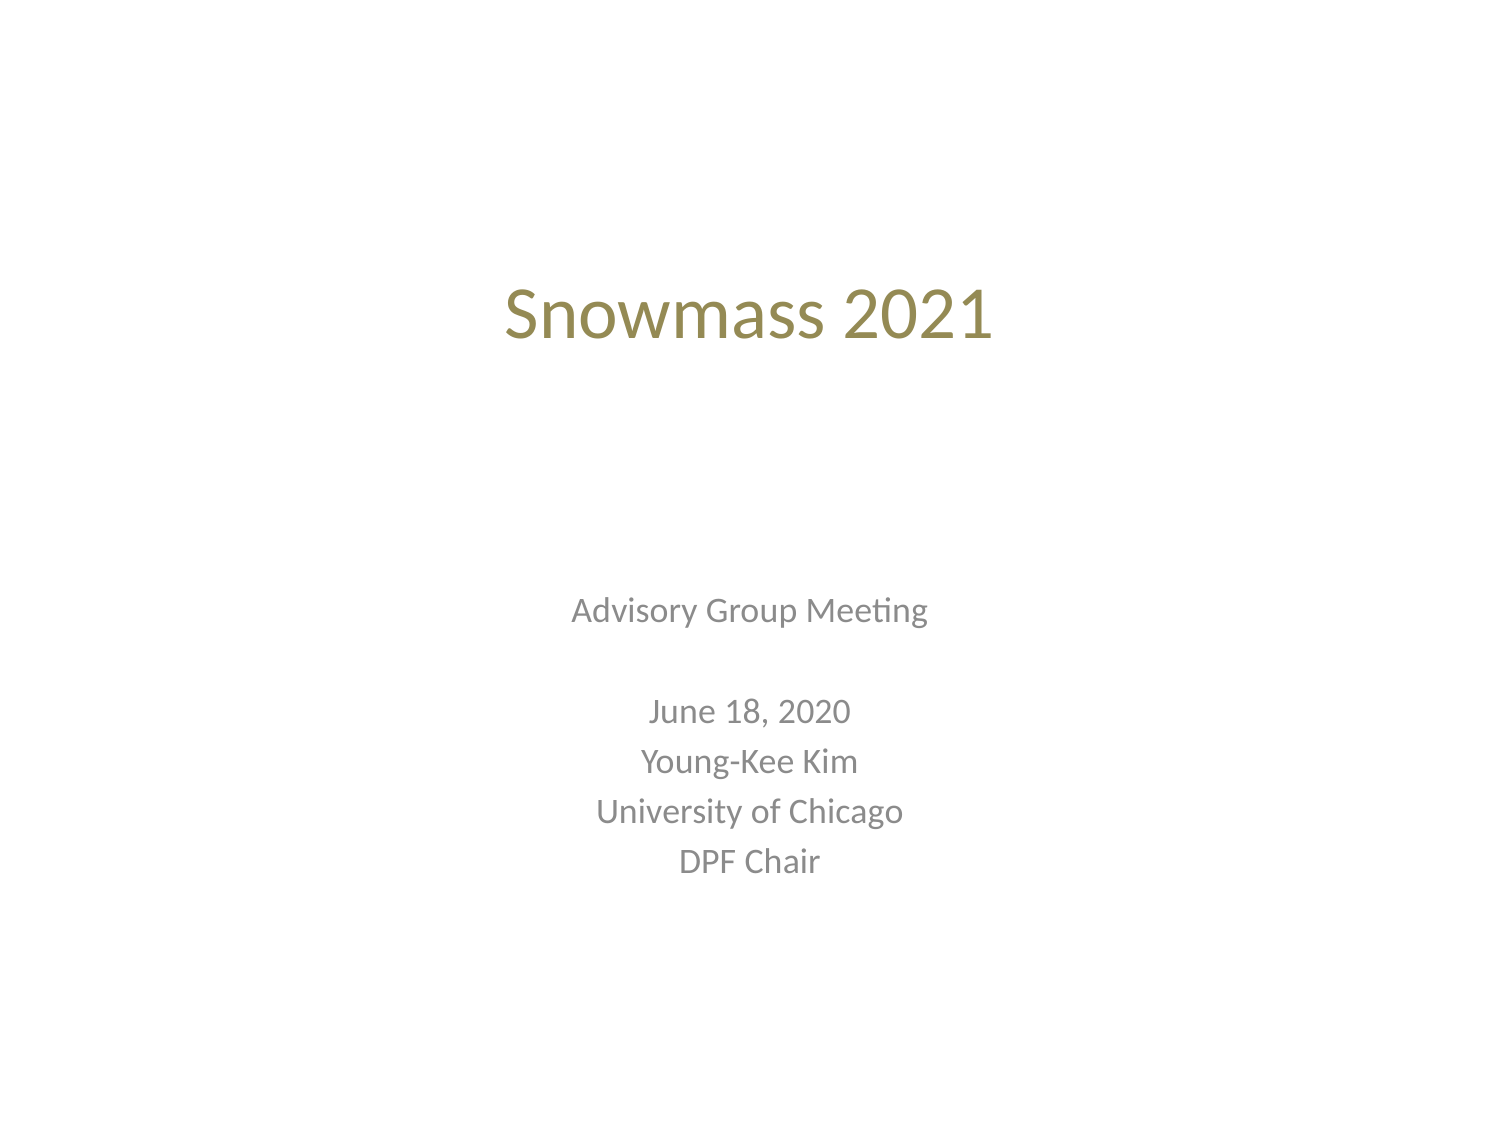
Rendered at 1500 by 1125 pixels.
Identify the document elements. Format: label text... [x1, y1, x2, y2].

subtitle Advisory Group Meeting June 18, 2020 Young-Kee Kim University of Chicago DPF Chair [0, 579, 1500, 890]
title Snowmass 2021 [0, 187, 1500, 429]
